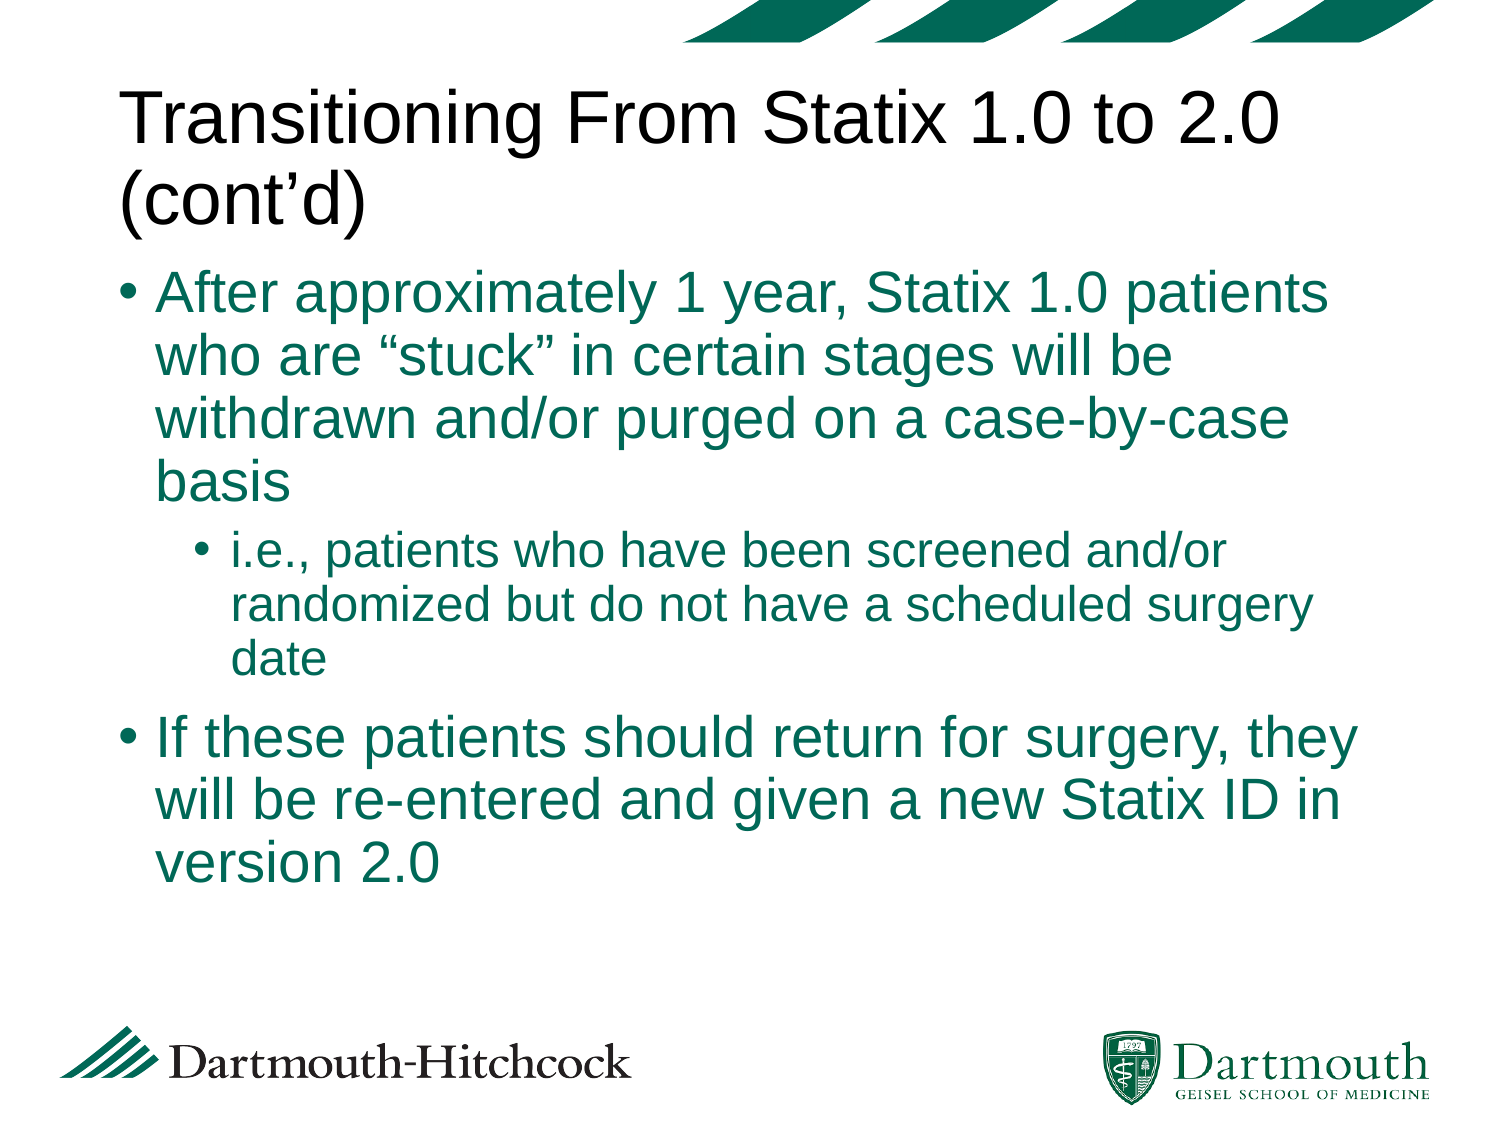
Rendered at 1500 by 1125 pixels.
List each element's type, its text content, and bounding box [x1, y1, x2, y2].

title Transitioning From Statix 1.0 to 2.0 (cont’d) [103, 71, 1397, 254]
list After approximately 1 year, Statix 1.0 patients who are “stuck” in certain stages will be withdrawn and/or purged on a case-by-case basis i.e., patients who have been screened and/or randomized but do not have a scheduled surgery date If these patients should return for surgery, they will be re-entered and given a new Statix ID in version 2.0 [103, 254, 1397, 942]
picture [0, 0, 1500, 1125]
